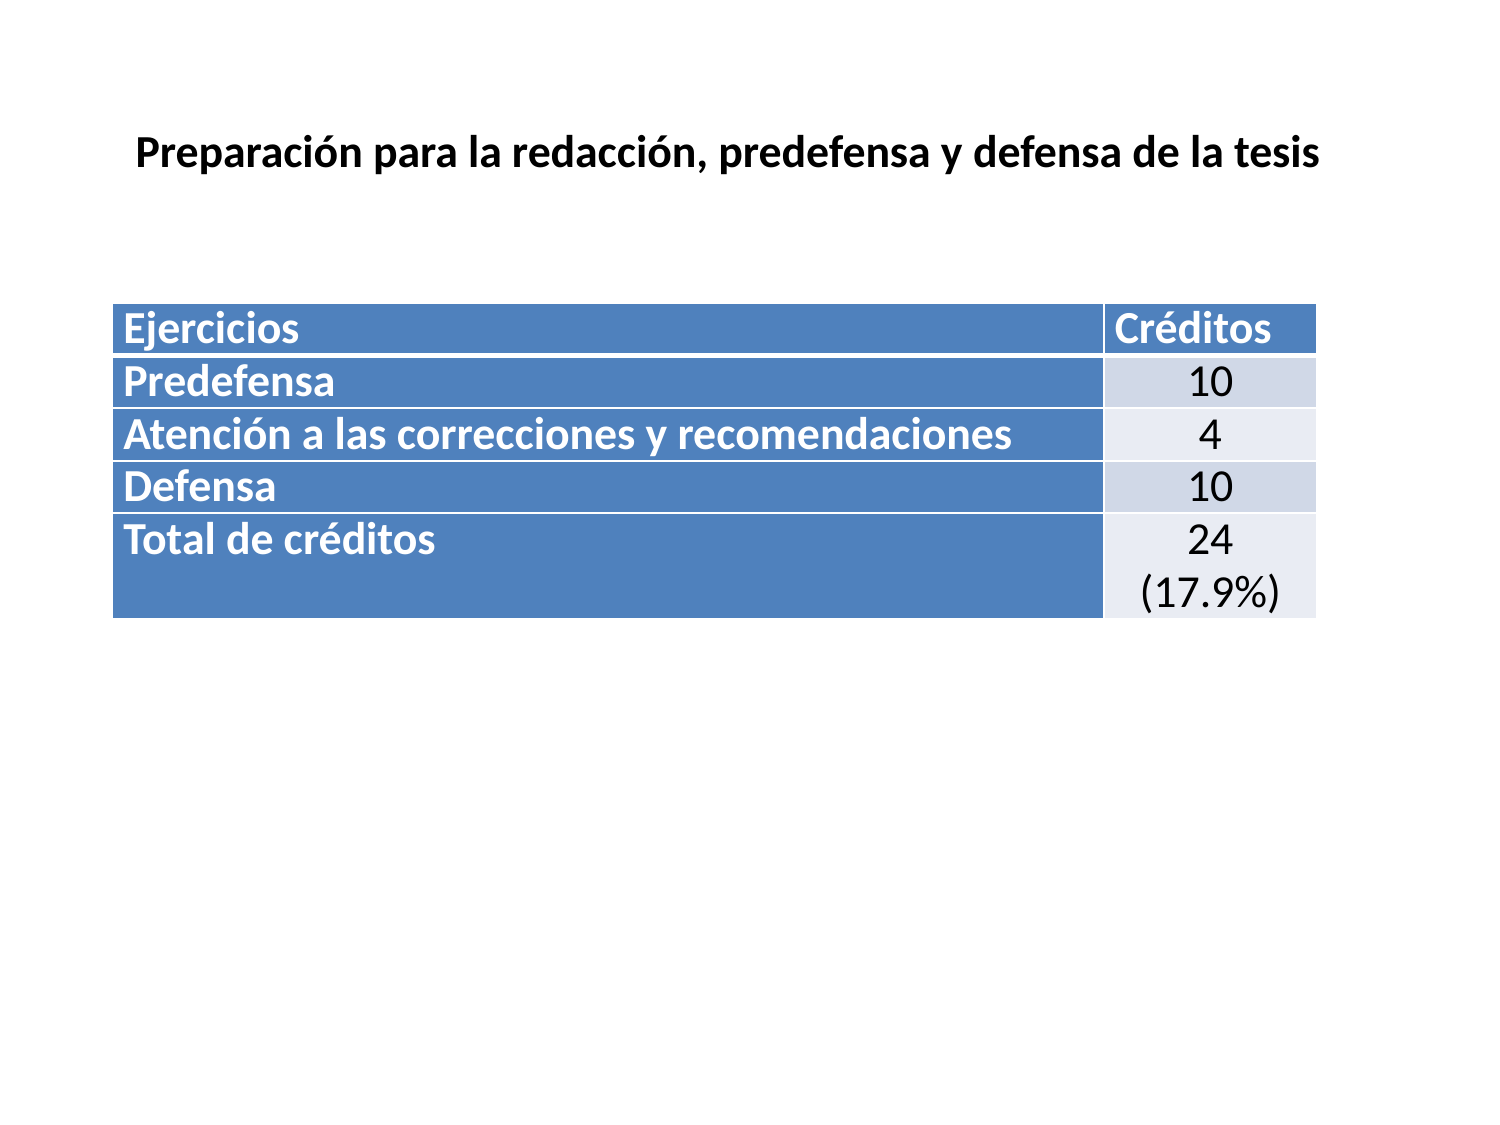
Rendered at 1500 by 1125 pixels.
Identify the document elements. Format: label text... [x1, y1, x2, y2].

table_cell 10 [1105, 358, 1316, 407]
table_cell 24 (17.9%) [1105, 514, 1316, 618]
table_cell 10 [1105, 462, 1316, 512]
table_cell Defensa [113, 462, 1103, 512]
table_cell Predefensa [113, 358, 1103, 407]
table_header Créditos [1105, 304, 1316, 353]
table_cell Total de créditos [113, 514, 1103, 618]
table_cell 4 [1105, 409, 1316, 460]
table_cell Atención a las correcciones y recomendaciones [113, 409, 1103, 460]
text_box Preparación para la redacción, predefensa y defensa de la tesis [120, 113, 1336, 184]
table_header Ejercicios [113, 304, 1103, 353]
